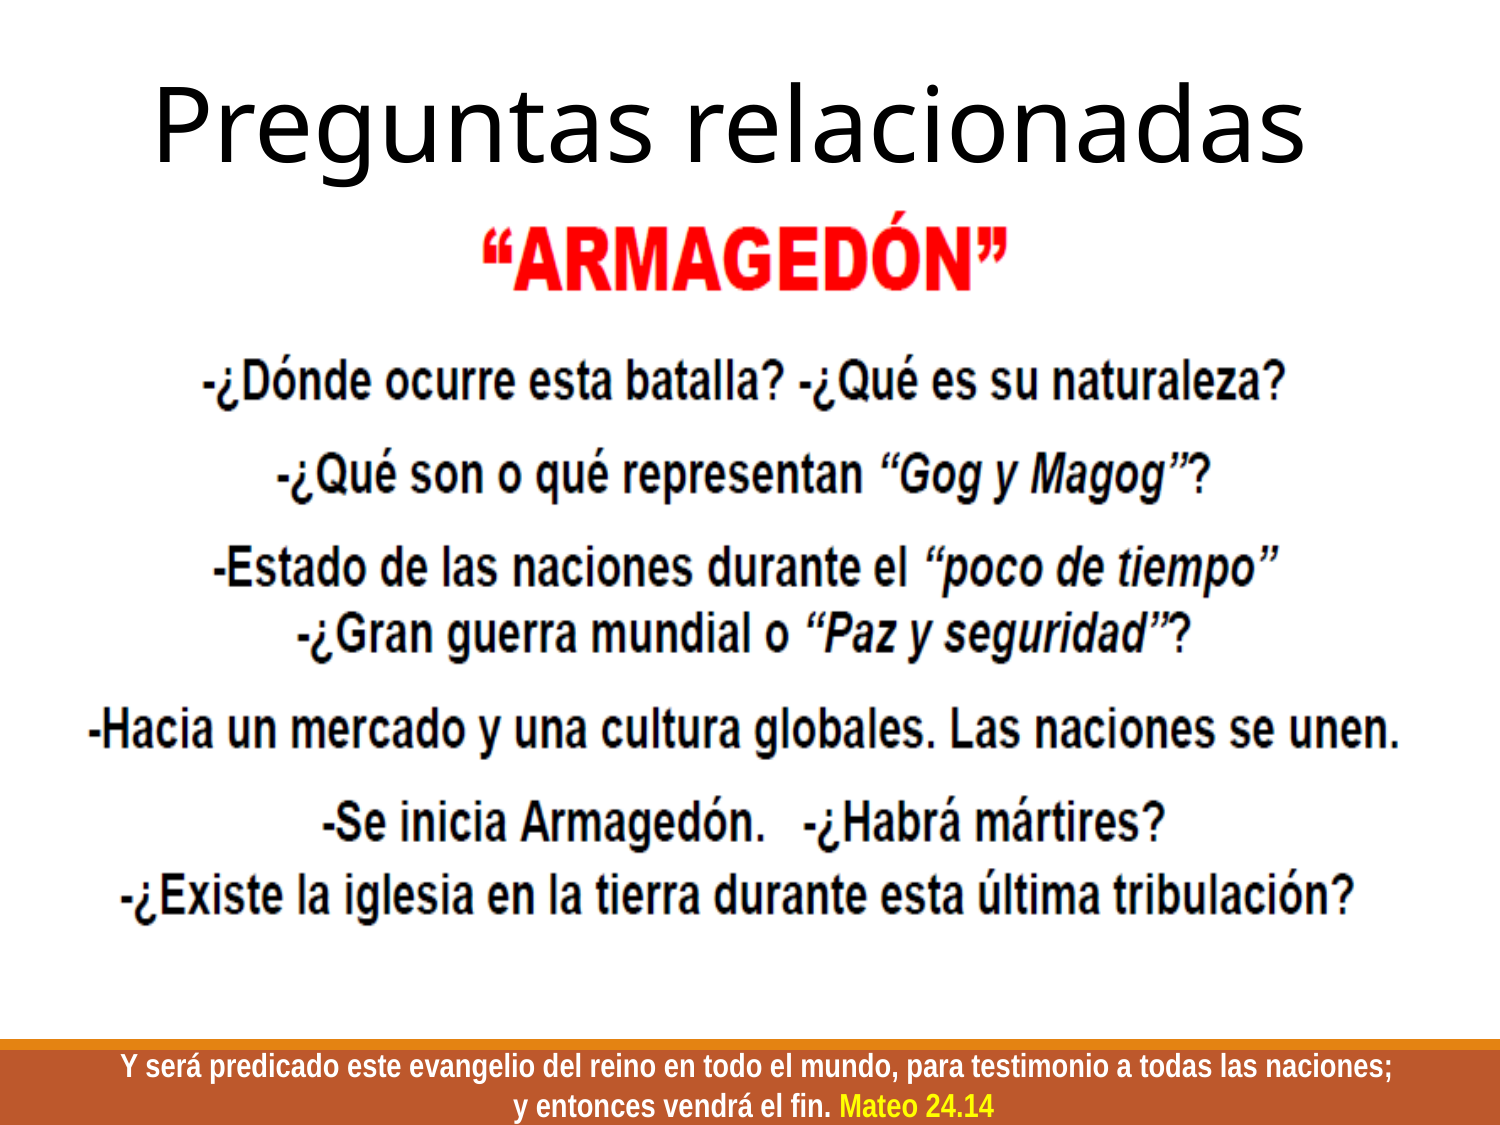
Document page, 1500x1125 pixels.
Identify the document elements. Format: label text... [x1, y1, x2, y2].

text_box Y será predicado este evangelio del reino en todo el mundo, para testimonio a todas las naciones; y entonces vendrá el fin. Mateo 24.14 [96, 1036, 1412, 1125]
title Preguntas relacionadas [135, 47, 1373, 187]
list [73, 190, 1403, 934]
